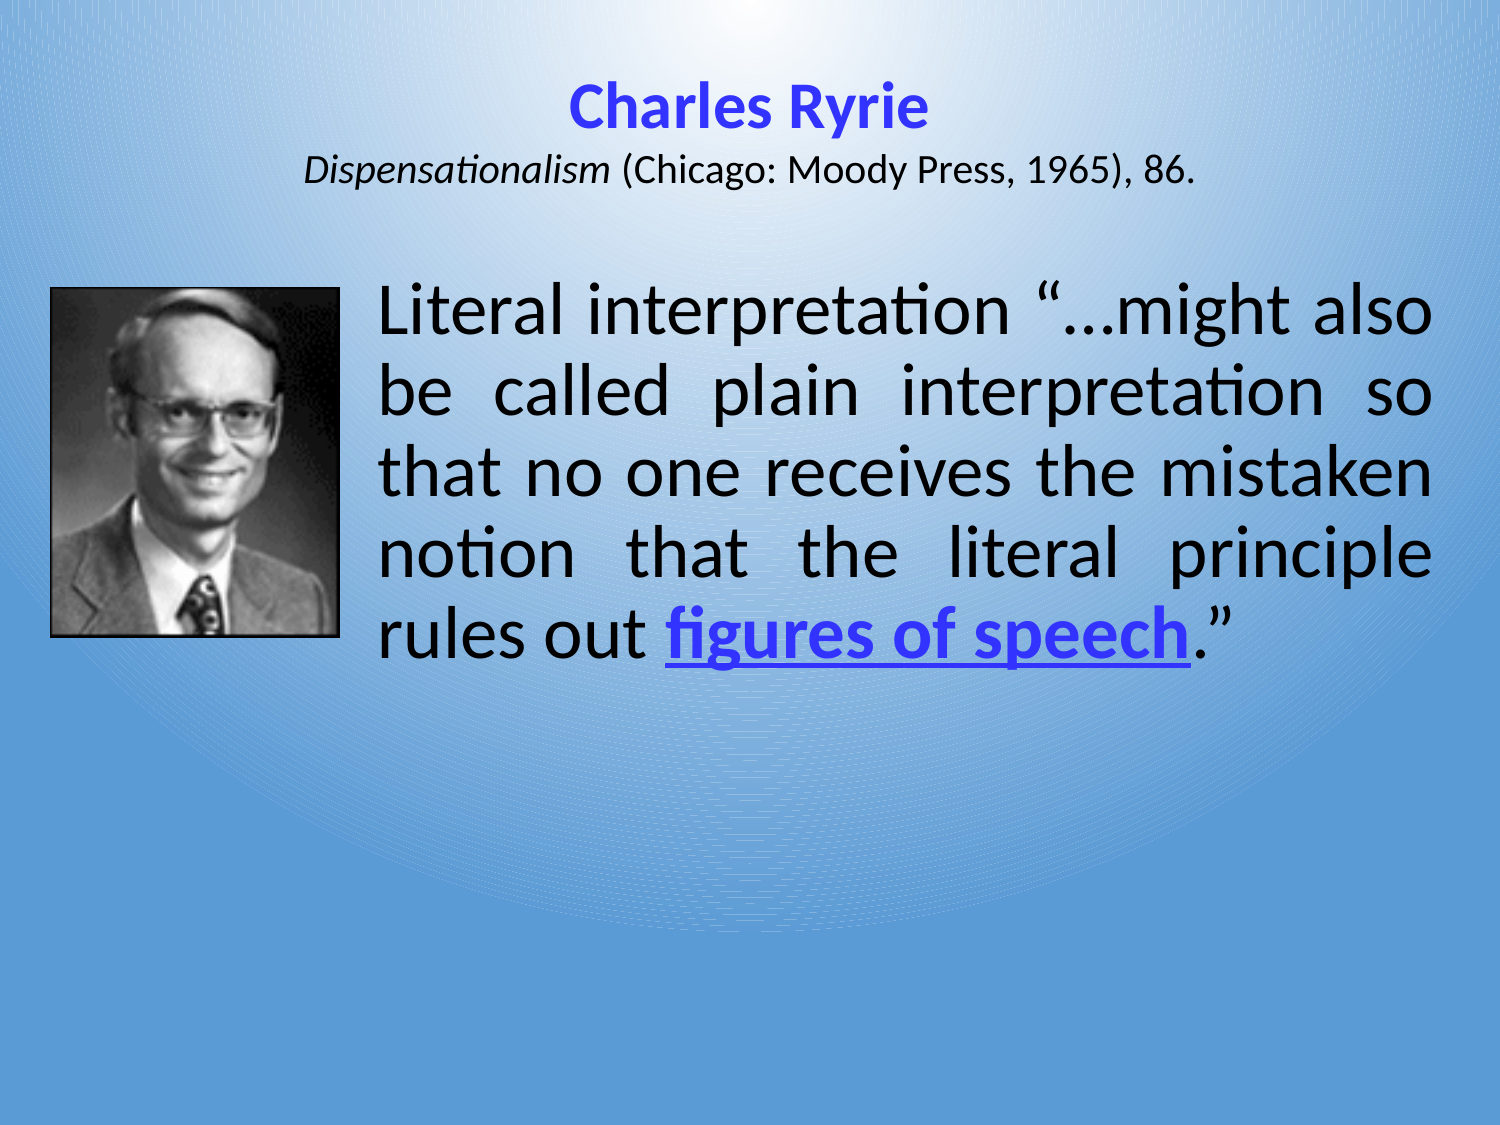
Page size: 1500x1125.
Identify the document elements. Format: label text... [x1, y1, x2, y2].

picture [49, 287, 340, 638]
list Literal interpretation “…might also be called plain interpretation so that no one receives the mistaken notion that the literal principle rules out figures of speech.” [362, 262, 1450, 788]
title Charles Ryrie Dispensationalism (Chicago: Moody Press, 1965), 86. [249, 33, 1250, 221]
